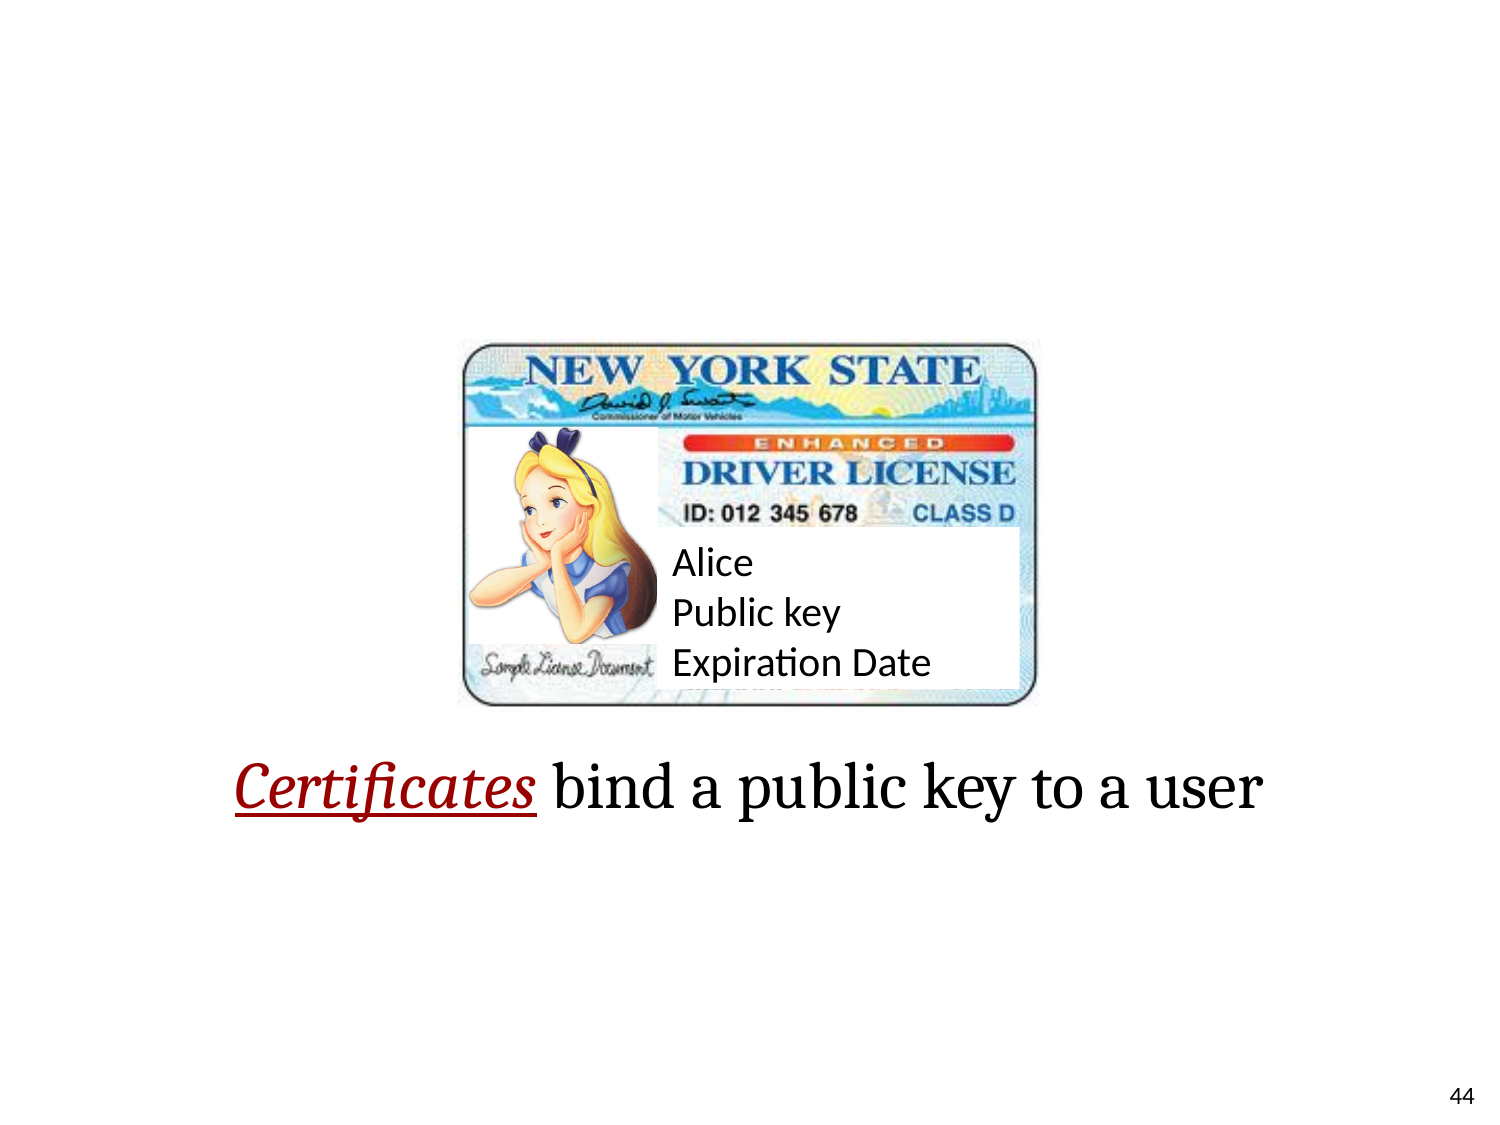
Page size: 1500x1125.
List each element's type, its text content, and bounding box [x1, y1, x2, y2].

slide_number 44 [1125, 1065, 1475, 1125]
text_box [456, 339, 1043, 713]
text_box Certificates bind a public key to a user [187, 734, 1313, 845]
